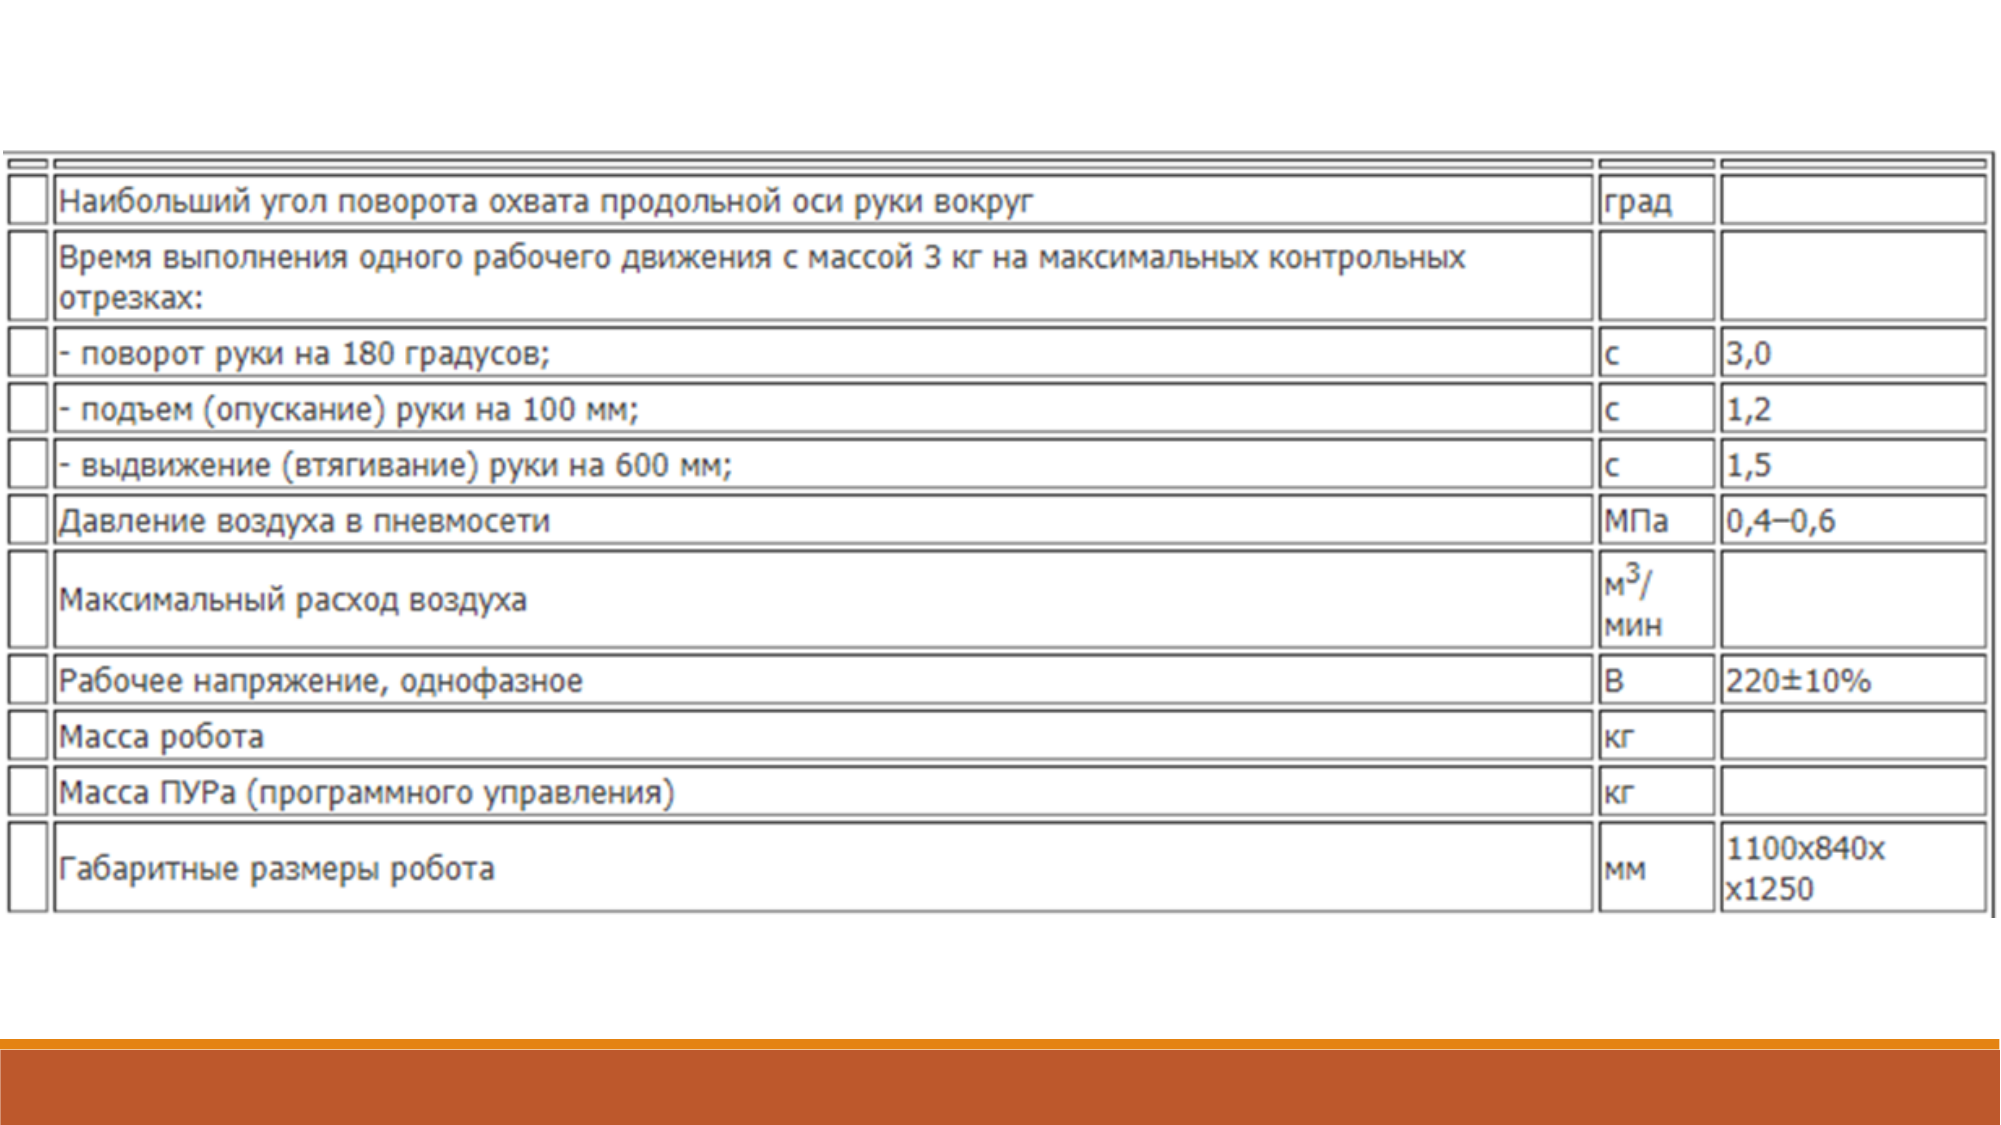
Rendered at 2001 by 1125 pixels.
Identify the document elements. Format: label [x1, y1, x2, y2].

picture [2, 149, 2000, 919]
